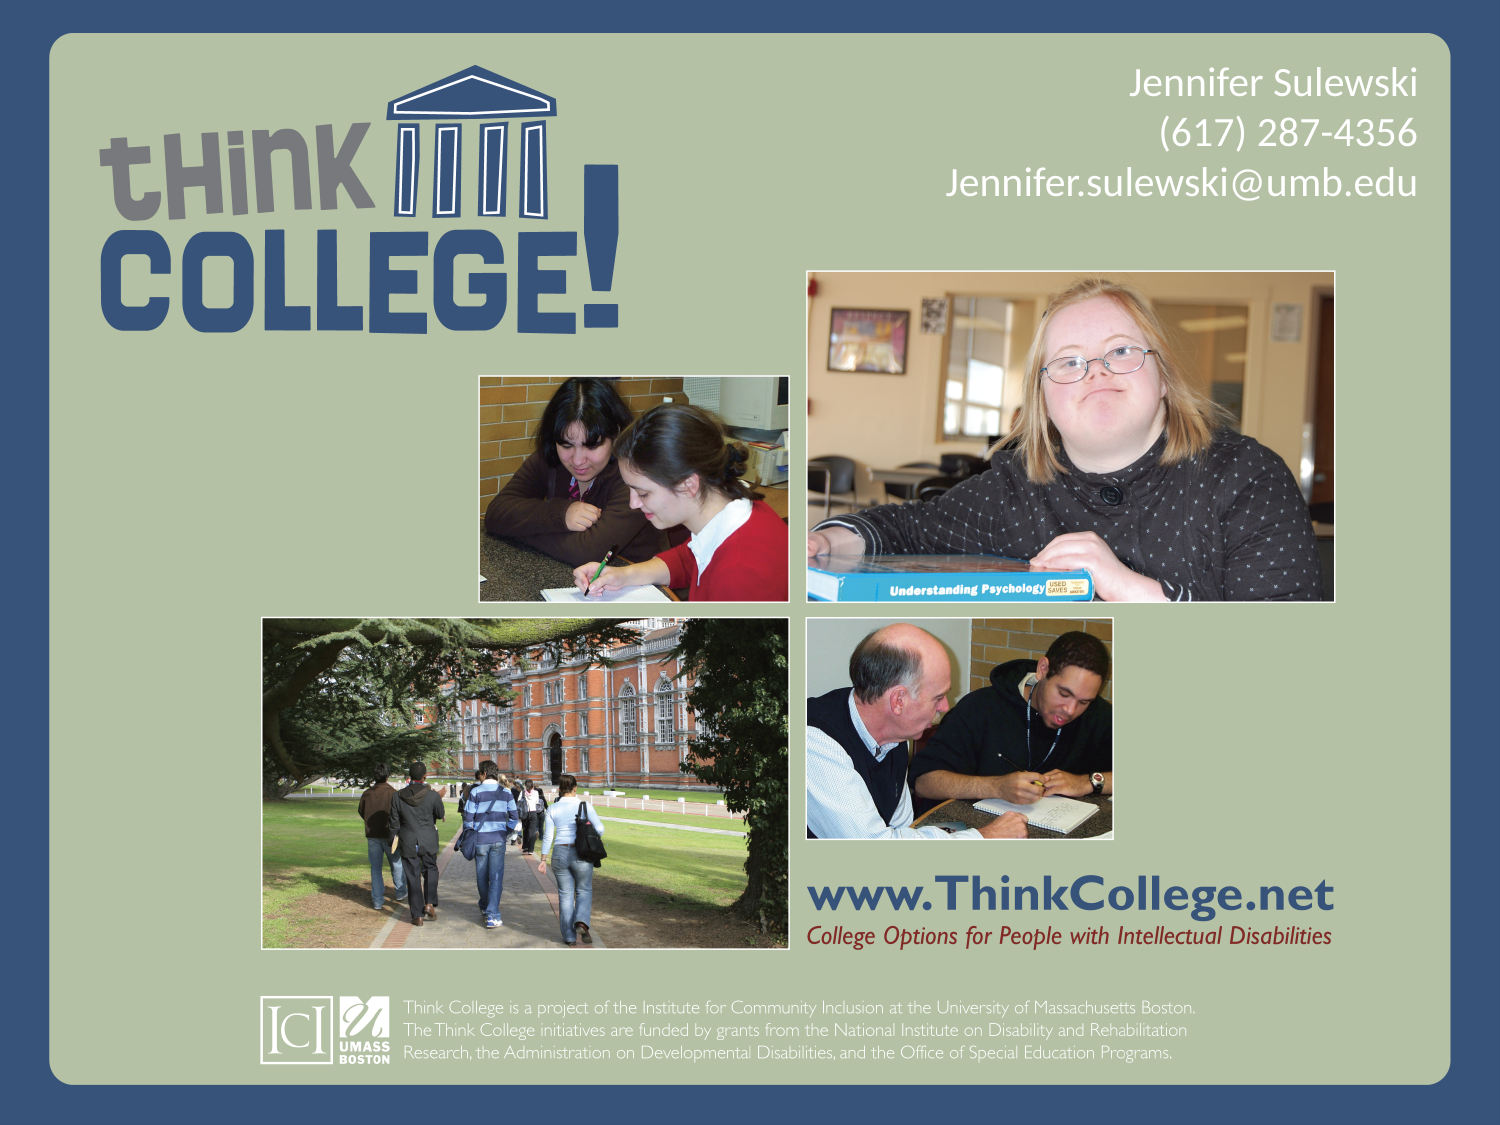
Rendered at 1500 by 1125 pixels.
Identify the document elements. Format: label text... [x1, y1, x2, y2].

picture [0, 0, 1500, 1125]
text_box Jennifer Sulewski (617) 287-4356 Jennifer.sulewski@umb.edu [869, 47, 1434, 213]
